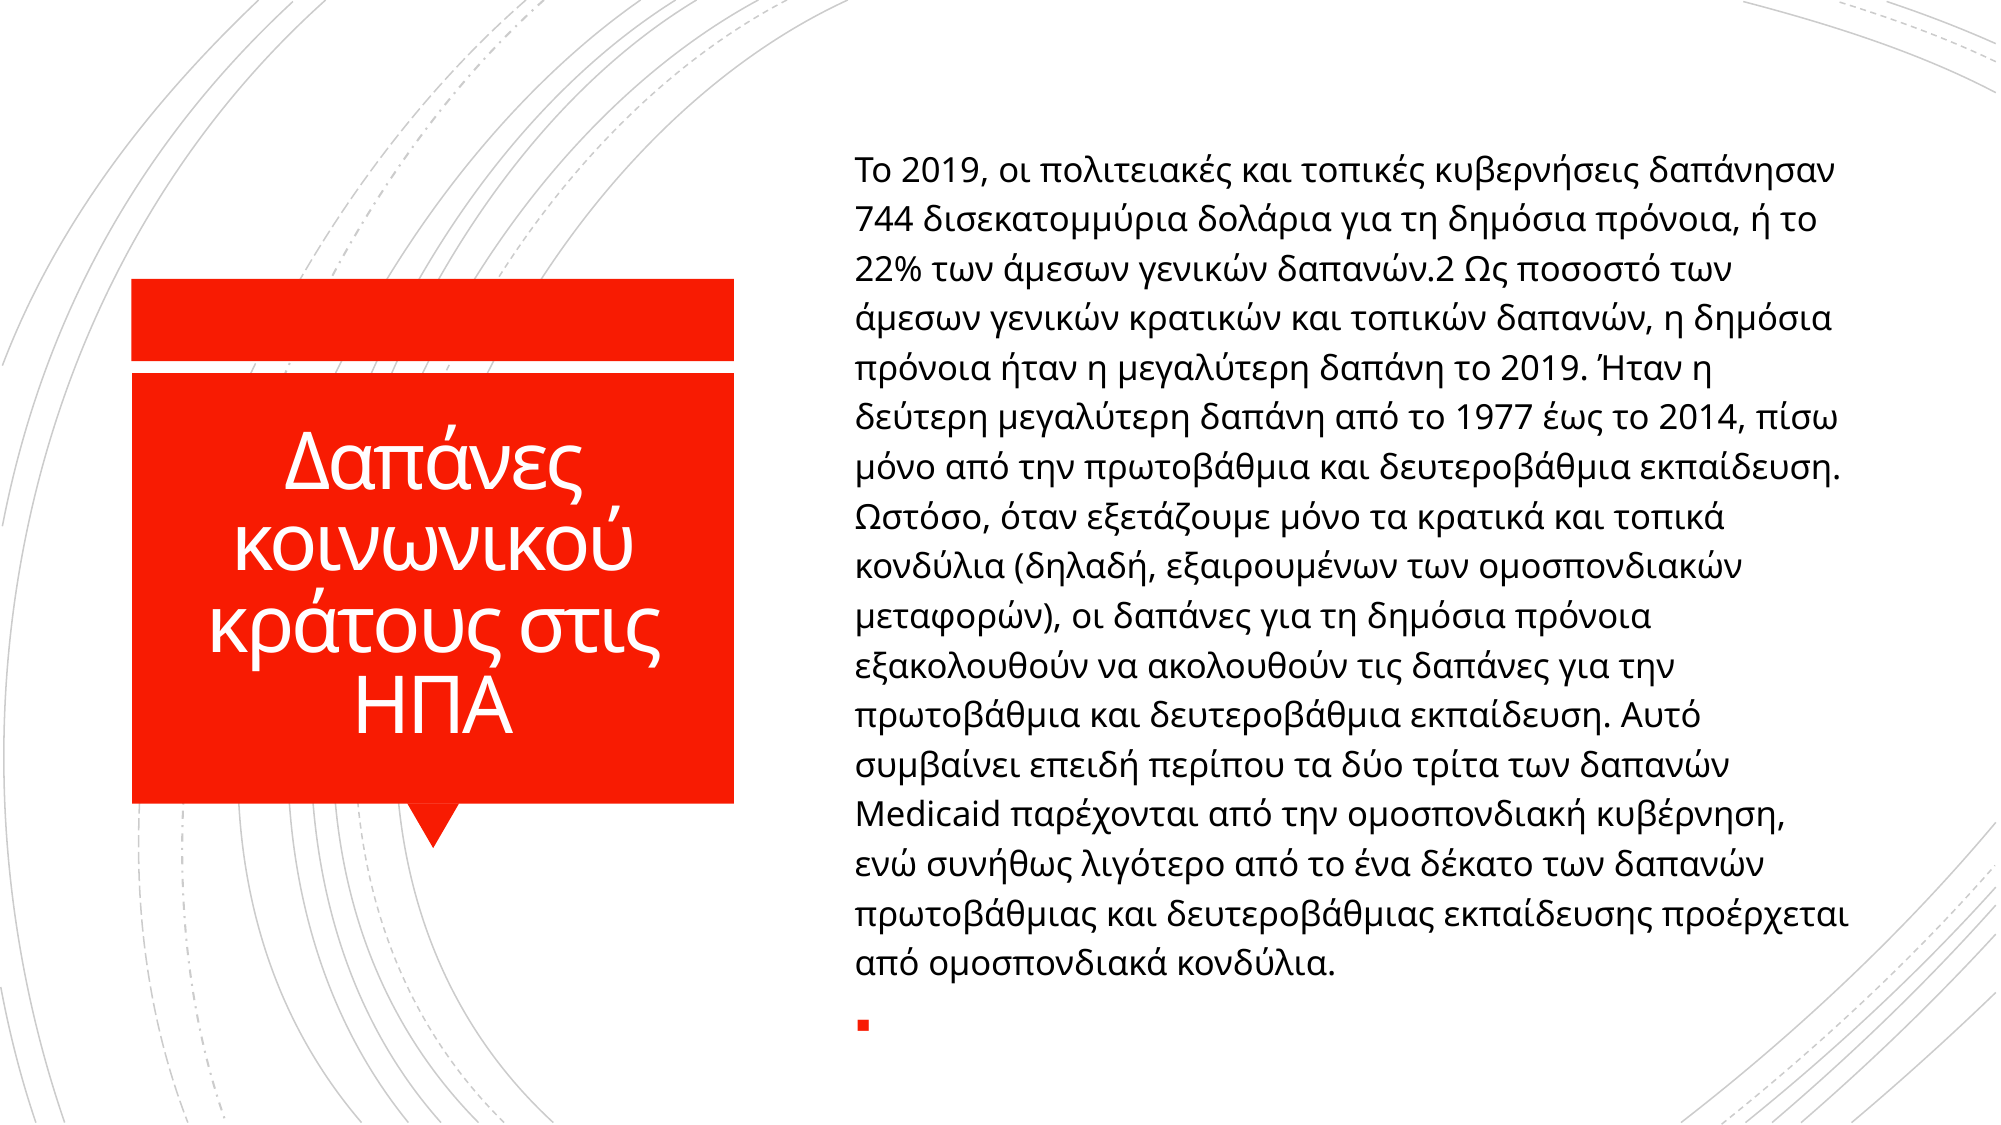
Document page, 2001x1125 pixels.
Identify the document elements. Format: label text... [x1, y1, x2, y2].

list Το 2019, οι πολιτειακές και τοπικές κυβερνήσεις δαπάνησαν 744 δισεκατομμύρια δολάρια για τη δημόσια πρόνοια, ή το 22% των άμεσων γενικών δαπανών.2 Ως ποσοστό των άμεσων γενικών κρατικών και τοπικών δαπανών, η δημόσια πρόνοια ήταν η μεγαλύτερη δαπάνη το 2019. Ήταν η δεύτερη μεγαλύτερη δαπάνη από το 1977 έως το 2014, πίσω μόνο από την πρωτοβάθμια και δευτεροβάθμια εκπαίδευση. Ωστόσο, όταν εξετάζουμε μόνο τα κρατικά και τοπικά κονδύλια (δηλαδή, εξαιρουμένων των ομοσπονδιακών μεταφορών), οι δαπάνες για τη δημόσια πρόνοια εξακολουθούν να ακολουθούν τις δαπάνες για την πρωτοβάθμια και δευτεροβάθμια εκπαίδευση. Αυτό συμβαίνει επειδή περίπου τα δύο τρίτα των δαπανών Medicaid παρέχονται από την ομοσπονδιακή κυβέρνηση, ενώ συνήθως λιγότερο από το ένα δέκατο των δαπανών πρωτοβάθμιας και δευτεροβάθμιας εκπαίδευσης προέρχεται από ομοσπονδιακά κονδύλια. [839, 131, 1871, 993]
title Δαπάνες κοινωνικού κράτους στις ΗΠΑ [145, 385, 720, 789]
